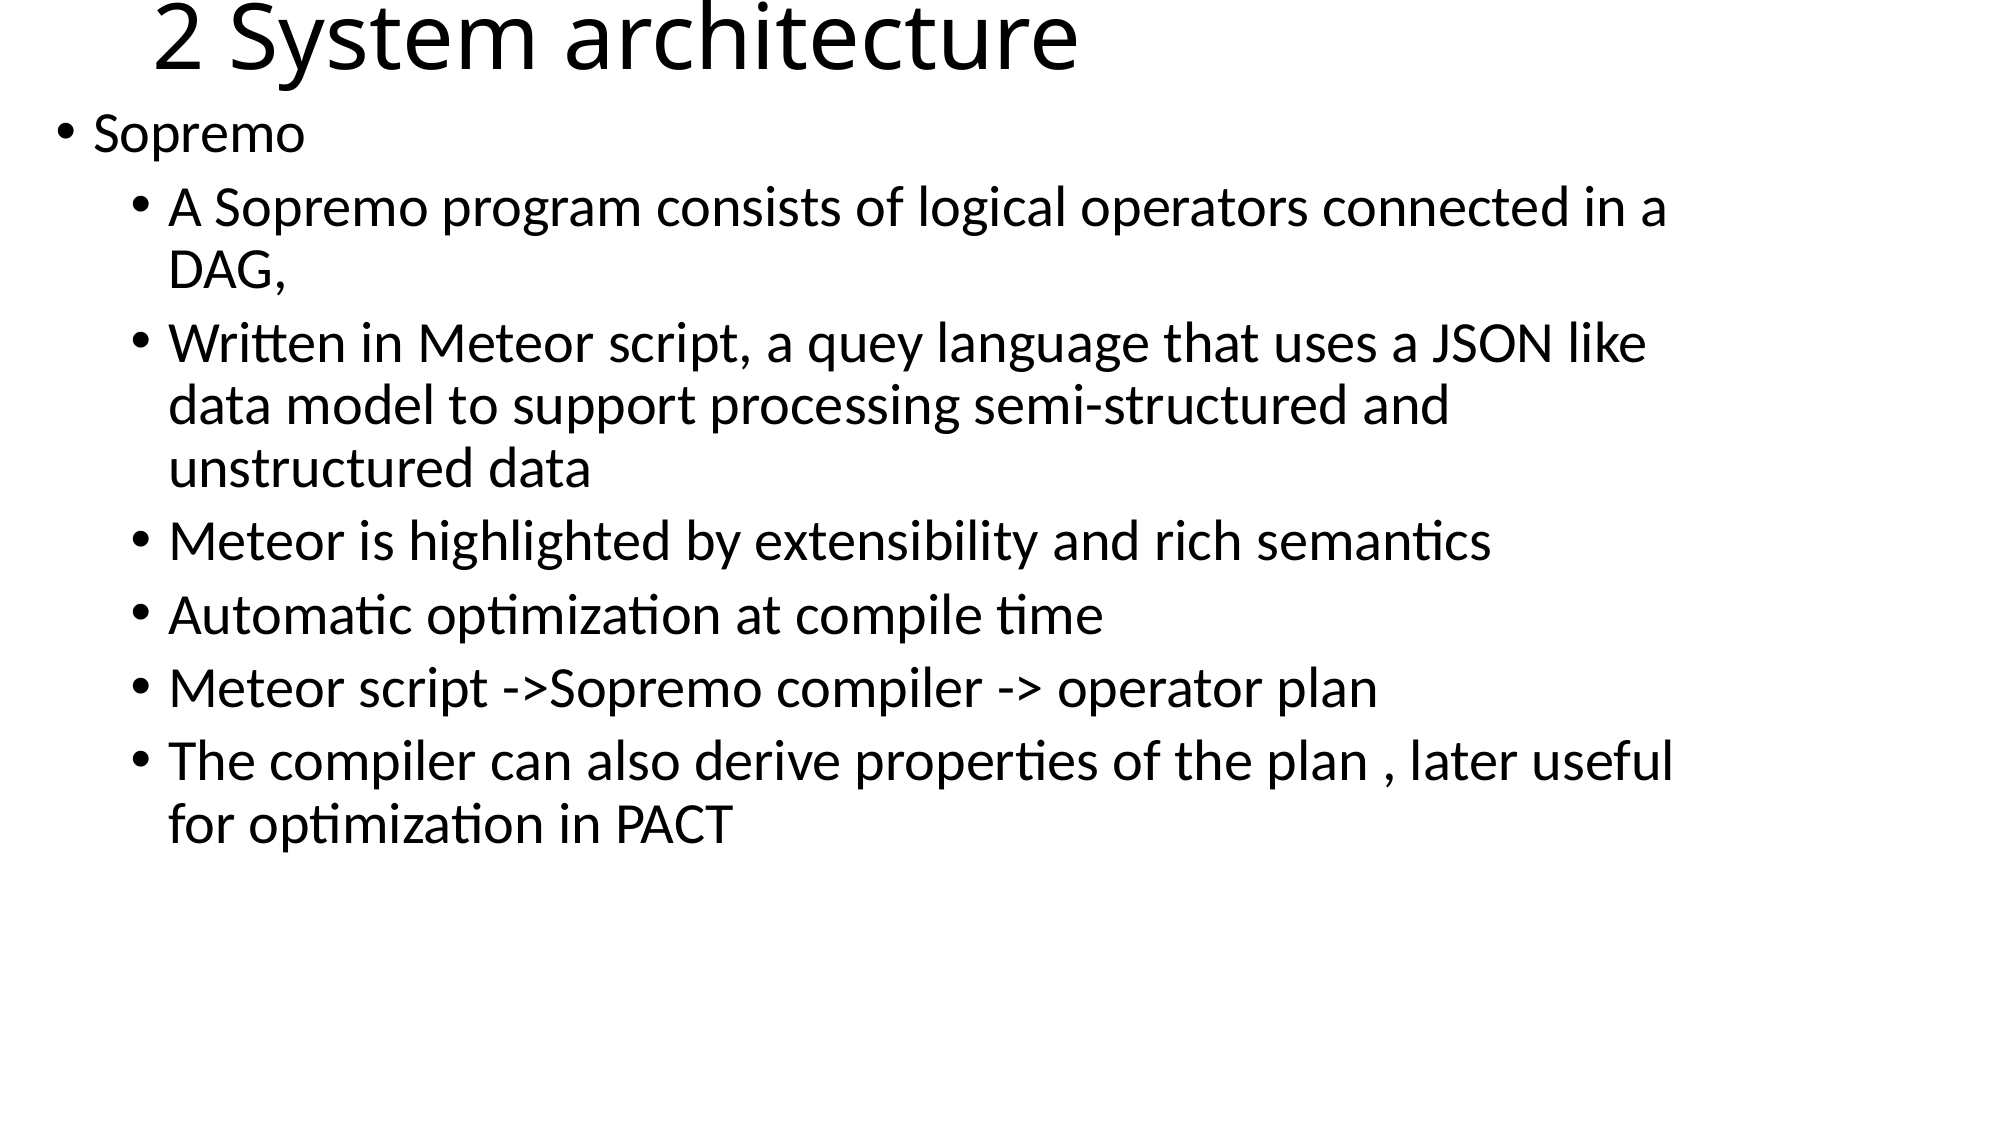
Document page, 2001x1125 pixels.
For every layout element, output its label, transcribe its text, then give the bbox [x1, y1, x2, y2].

title 2 System architecture [137, 0, 1863, 149]
list Sopremo A Sopremo program consists of logical operators connected in a DAG, Written in Meteor script, a quey language that uses a JSON like data model to support processing semi-structured and unstructured data Meteor is highlighted by extensibility and rich semantics Automatic optimization at compile time Meteor script ->Sopremo compiler -> operator plan The compiler can also derive properties of the plan , later useful for optimization in PACT [40, 94, 1766, 1125]
